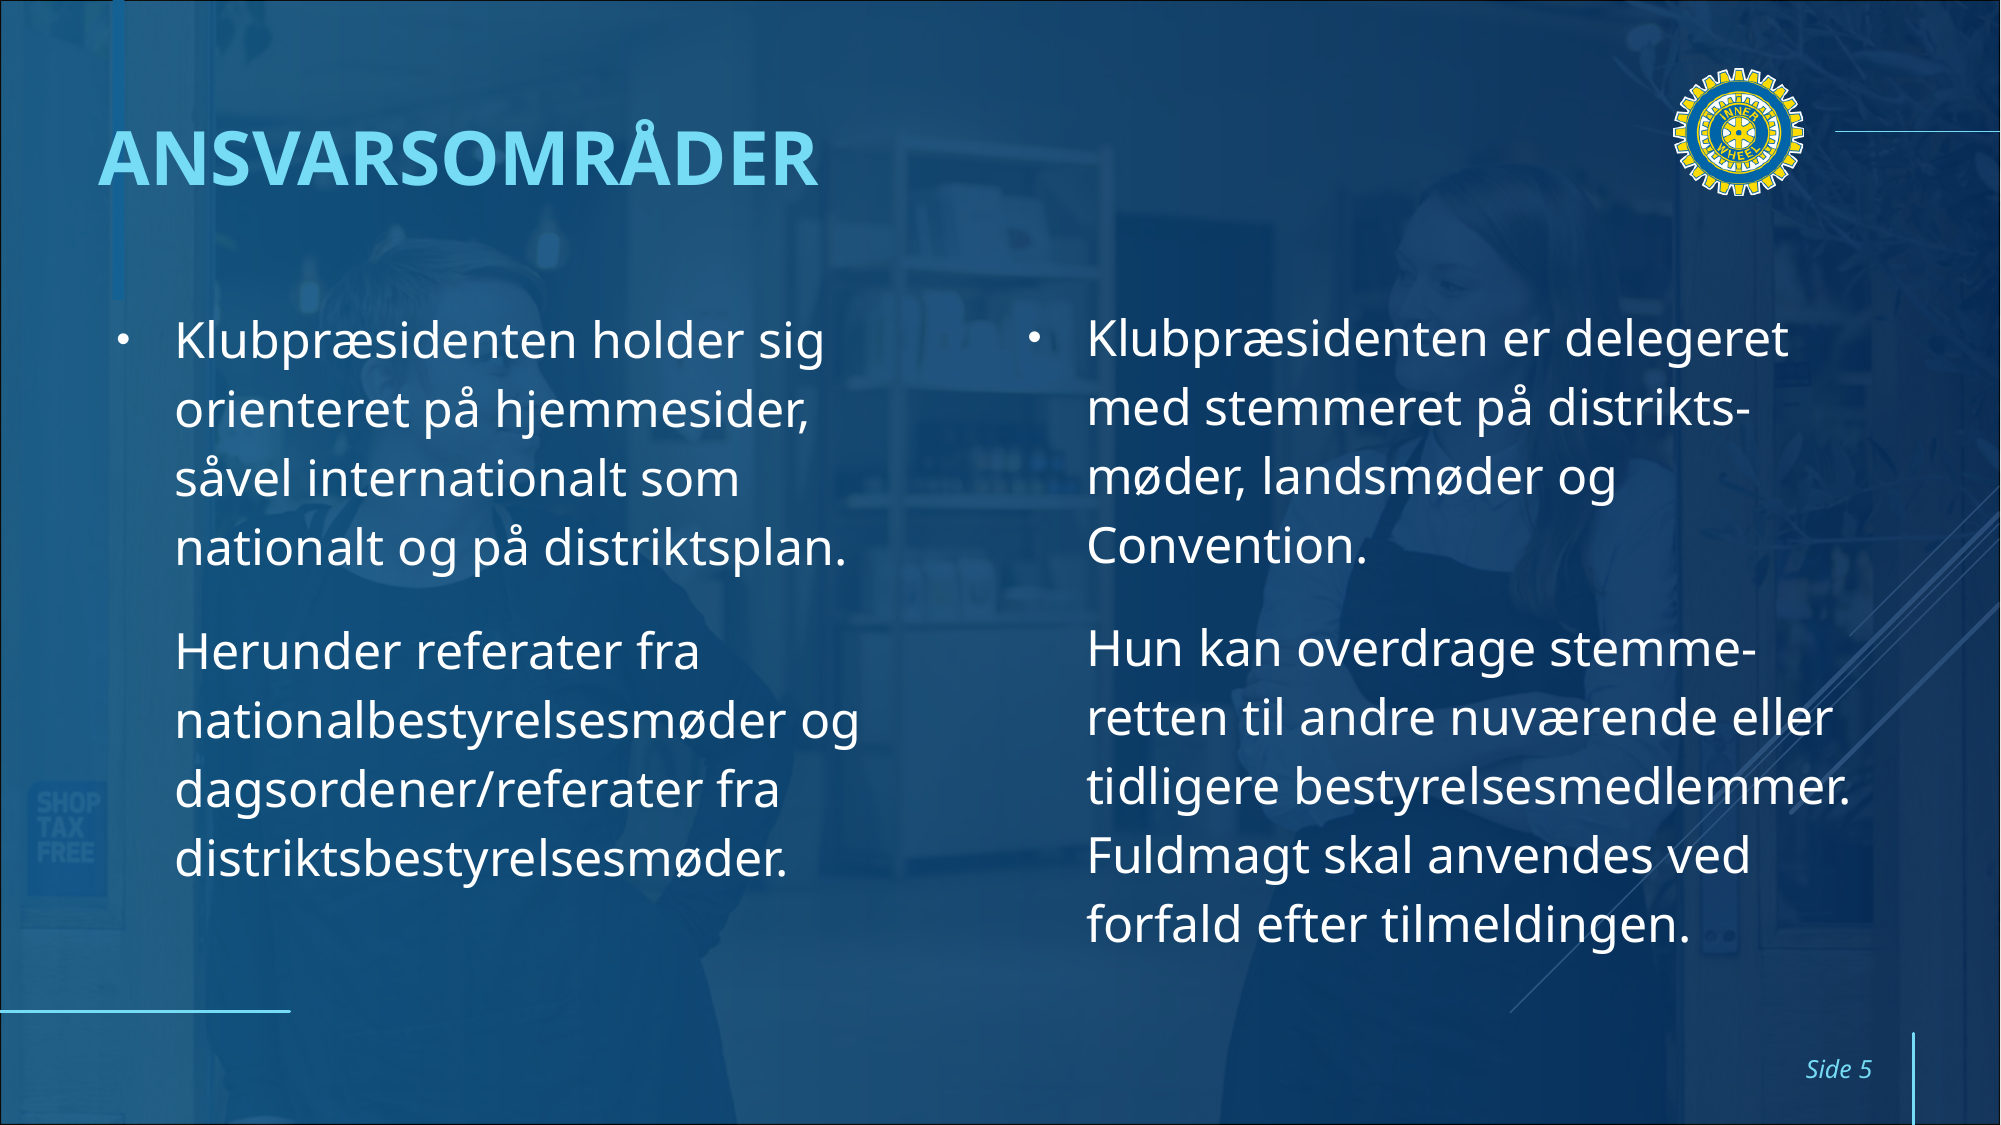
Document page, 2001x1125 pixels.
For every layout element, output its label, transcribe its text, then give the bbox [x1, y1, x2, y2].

text_box Klubpræsidenten er delegeret med stemmeret på distrikts-møder, landsmøder og Convention. Hun kan overdrage stemme-retten til andre nuværende eller tidligere bestyrelsesmedlemmer. Fuldmagt skal anvendes ved forfald efter tilmeldingen. [1012, 280, 1915, 969]
picture [1673, 67, 1804, 196]
list Klubpræsidenten holder sig orienteret på hjemmesider, såvel internationalt som nationalt og på distriktsplan. Herunder referater fra nationalbestyrelsesmøder og dagsordener/referater fra distriktsbestyrelsesmøder. [101, 402, 897, 916]
text_box Side 5 [1700, 985, 1888, 1096]
title ansvarsområder [83, 46, 1879, 265]
